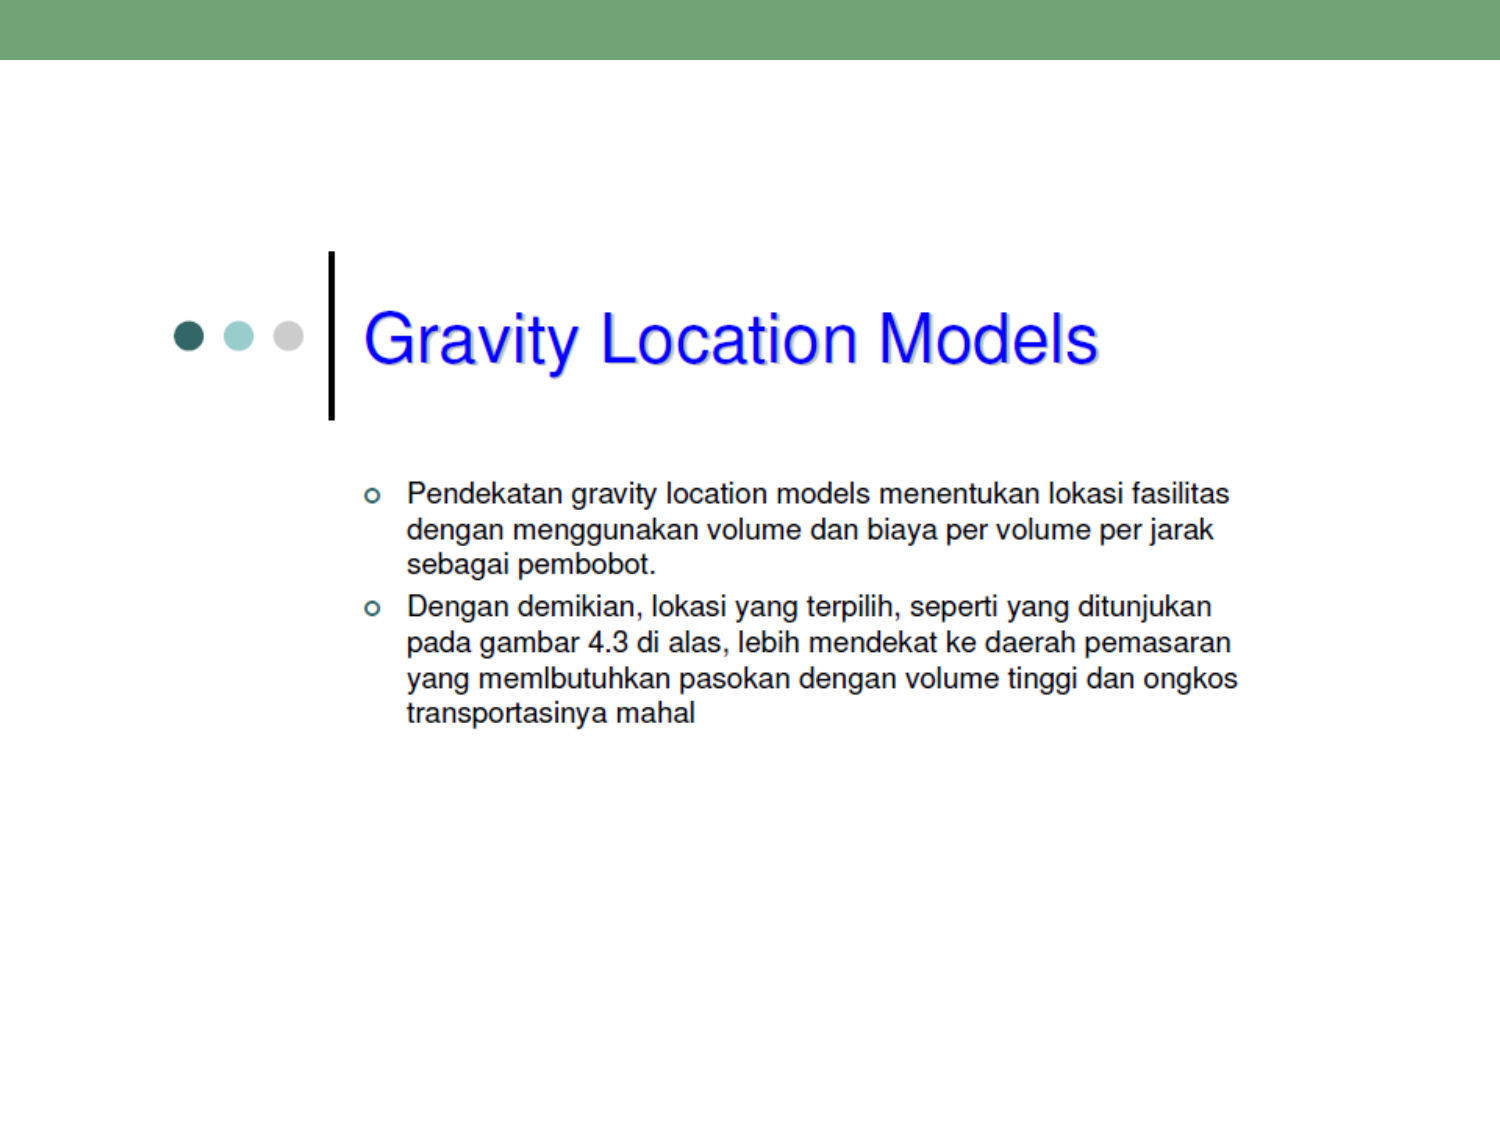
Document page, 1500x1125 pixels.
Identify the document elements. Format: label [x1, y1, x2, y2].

picture [145, 214, 1355, 911]
